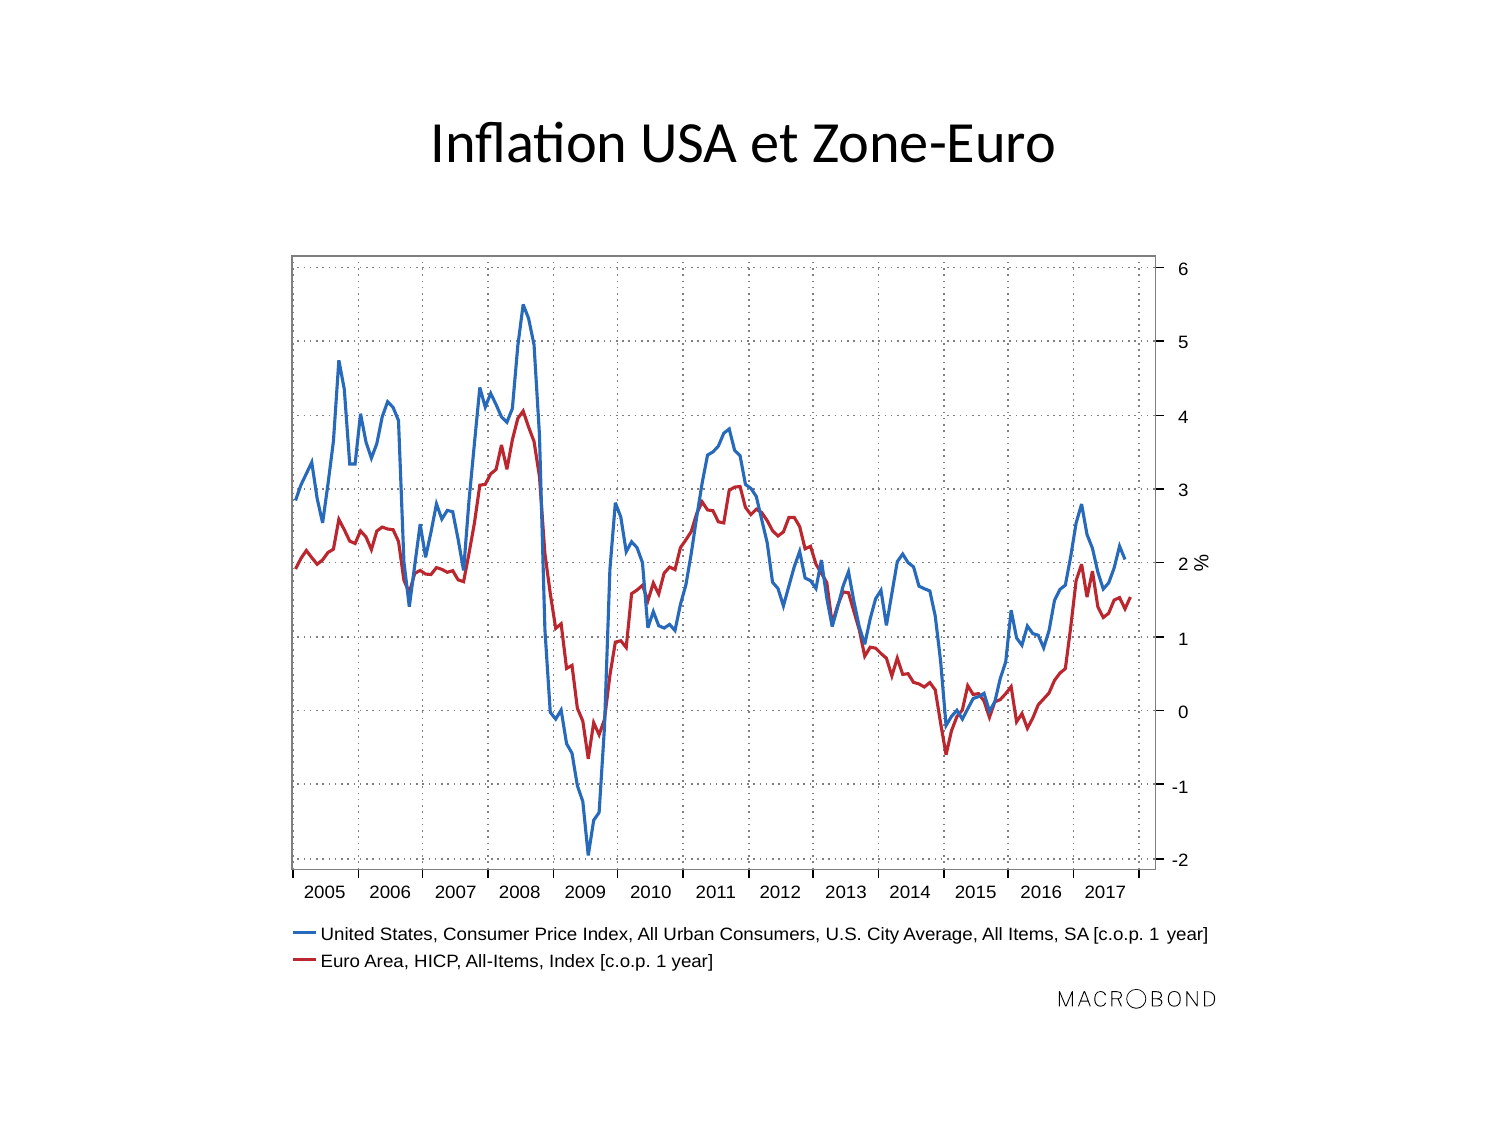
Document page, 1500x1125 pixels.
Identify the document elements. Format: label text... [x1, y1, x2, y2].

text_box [265, 243, 1228, 1027]
title Inflation USA et Zone-Euro [75, 45, 1425, 233]
